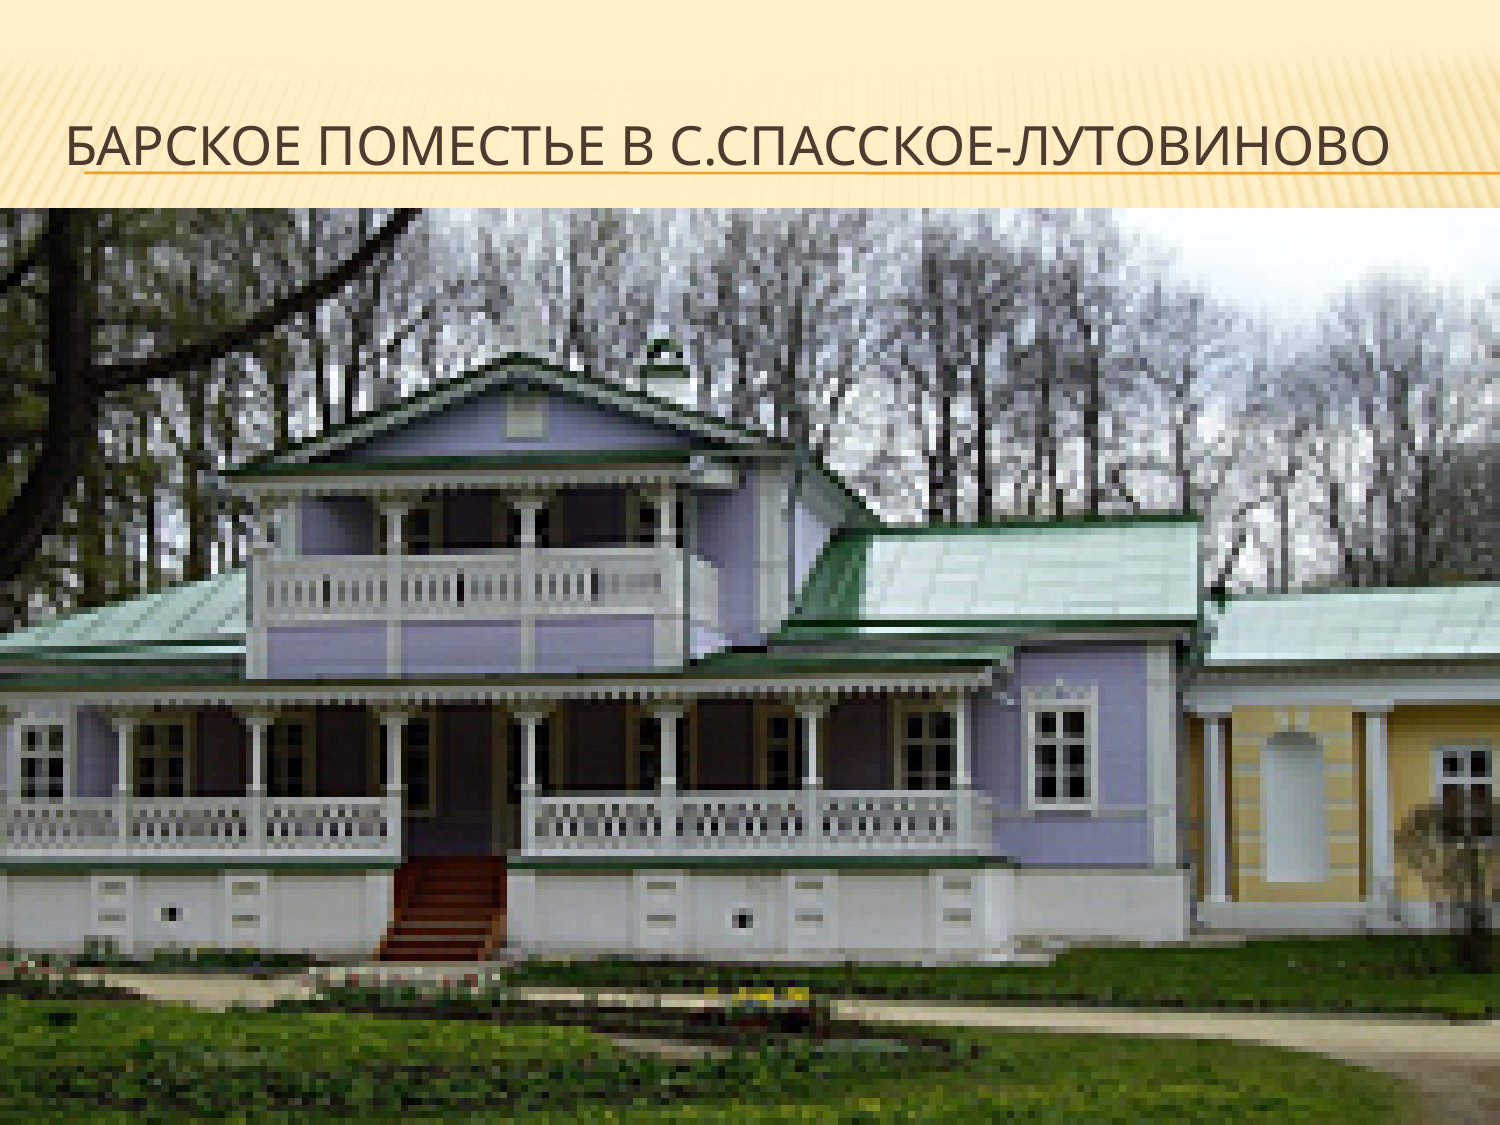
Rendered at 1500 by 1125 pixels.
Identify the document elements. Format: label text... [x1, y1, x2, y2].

picture [0, 207, 1500, 1125]
title Барское поместье в с.Спасское-Лутовиново [49, 75, 1475, 206]
